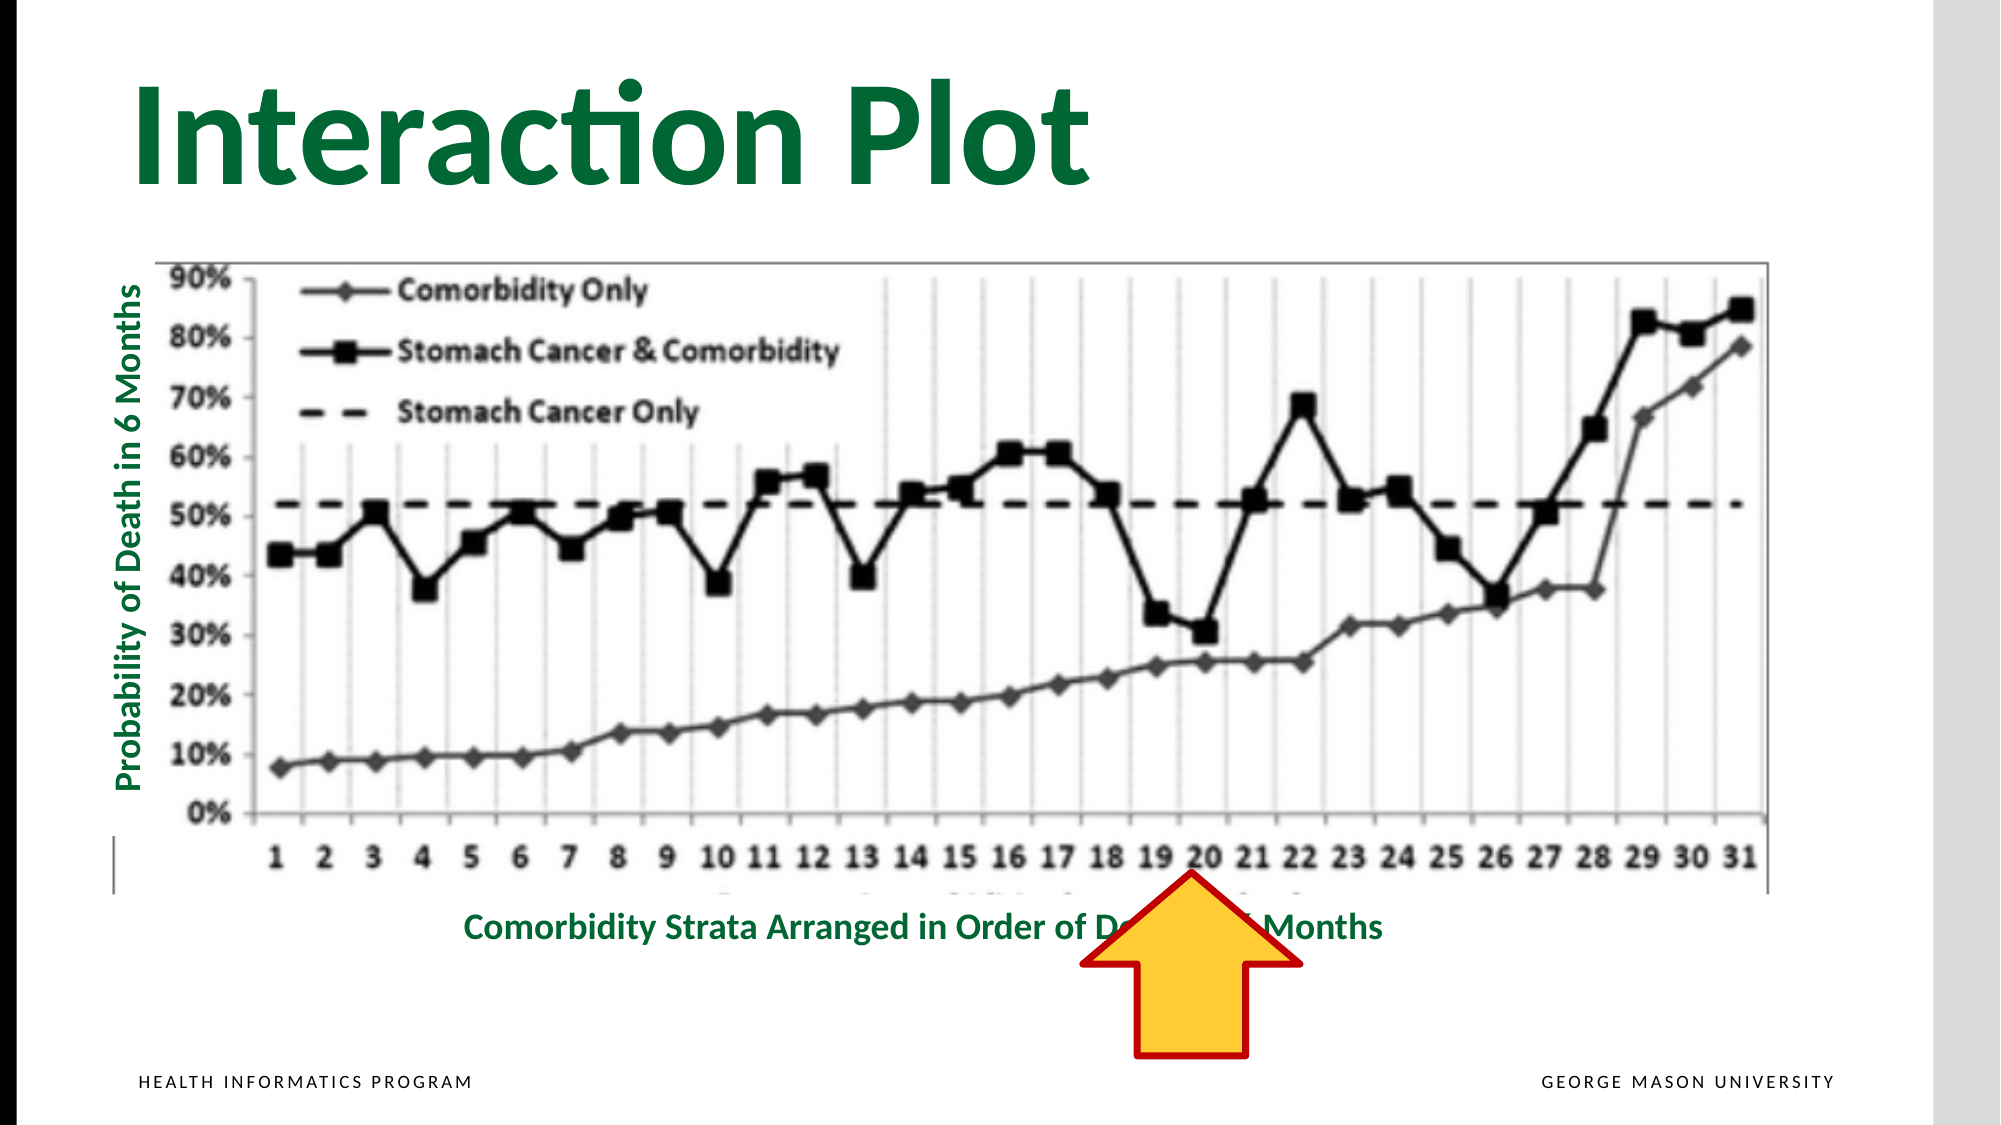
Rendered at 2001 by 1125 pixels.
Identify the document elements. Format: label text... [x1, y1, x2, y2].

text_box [74, 227, 1815, 965]
text_box Interaction Plot [114, 27, 1108, 222]
text_box [1133, 982, 1250, 1060]
